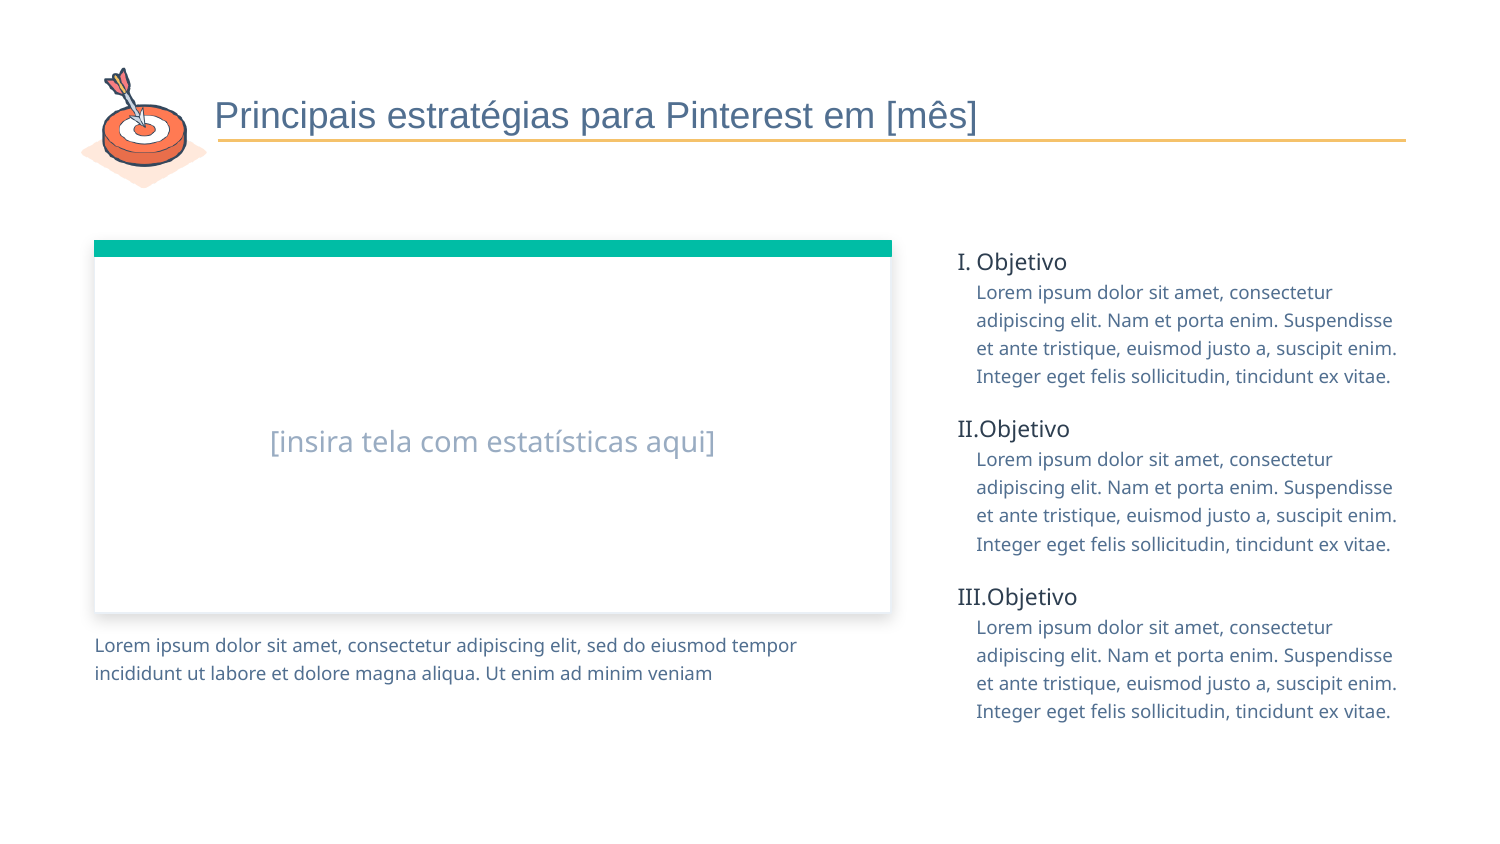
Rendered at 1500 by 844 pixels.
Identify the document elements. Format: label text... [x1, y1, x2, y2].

picture [69, 55, 218, 202]
subtitle Principais estratégias para Pinterest em [mês] [214, 86, 1403, 141]
list Lorem ipsum dolor sit amet, consectetur adipiscing elit, sed do eiusmod tempor incididunt ut labore et dolore magna aliqua. Ut enim ad minim veniam [94, 613, 891, 750]
list Objetivo Lorem ipsum dolor sit amet, consectetur adipiscing elit. Nam et porta enim. Suspendisse et ante tristique, euismod justo a, suscipit enim. Integer eget felis sollicitudin, tincidunt ex vitae. Objetivo Lorem ipsum dolor sit amet, consectetur adipiscing elit. Nam et porta enim. Suspendisse et ante tristique, euismod justo a, suscipit enim. Integer eget felis sollicitudin, tincidunt ex vitae. Objetivo Lorem ipsum dolor sit amet, consectetur adipiscing elit. Nam et porta enim. Suspendisse et ante tristique, euismod justo a, suscipit enim. Integer eget felis sollicitudin, tincidunt ex vitae. [946, 240, 1403, 719]
